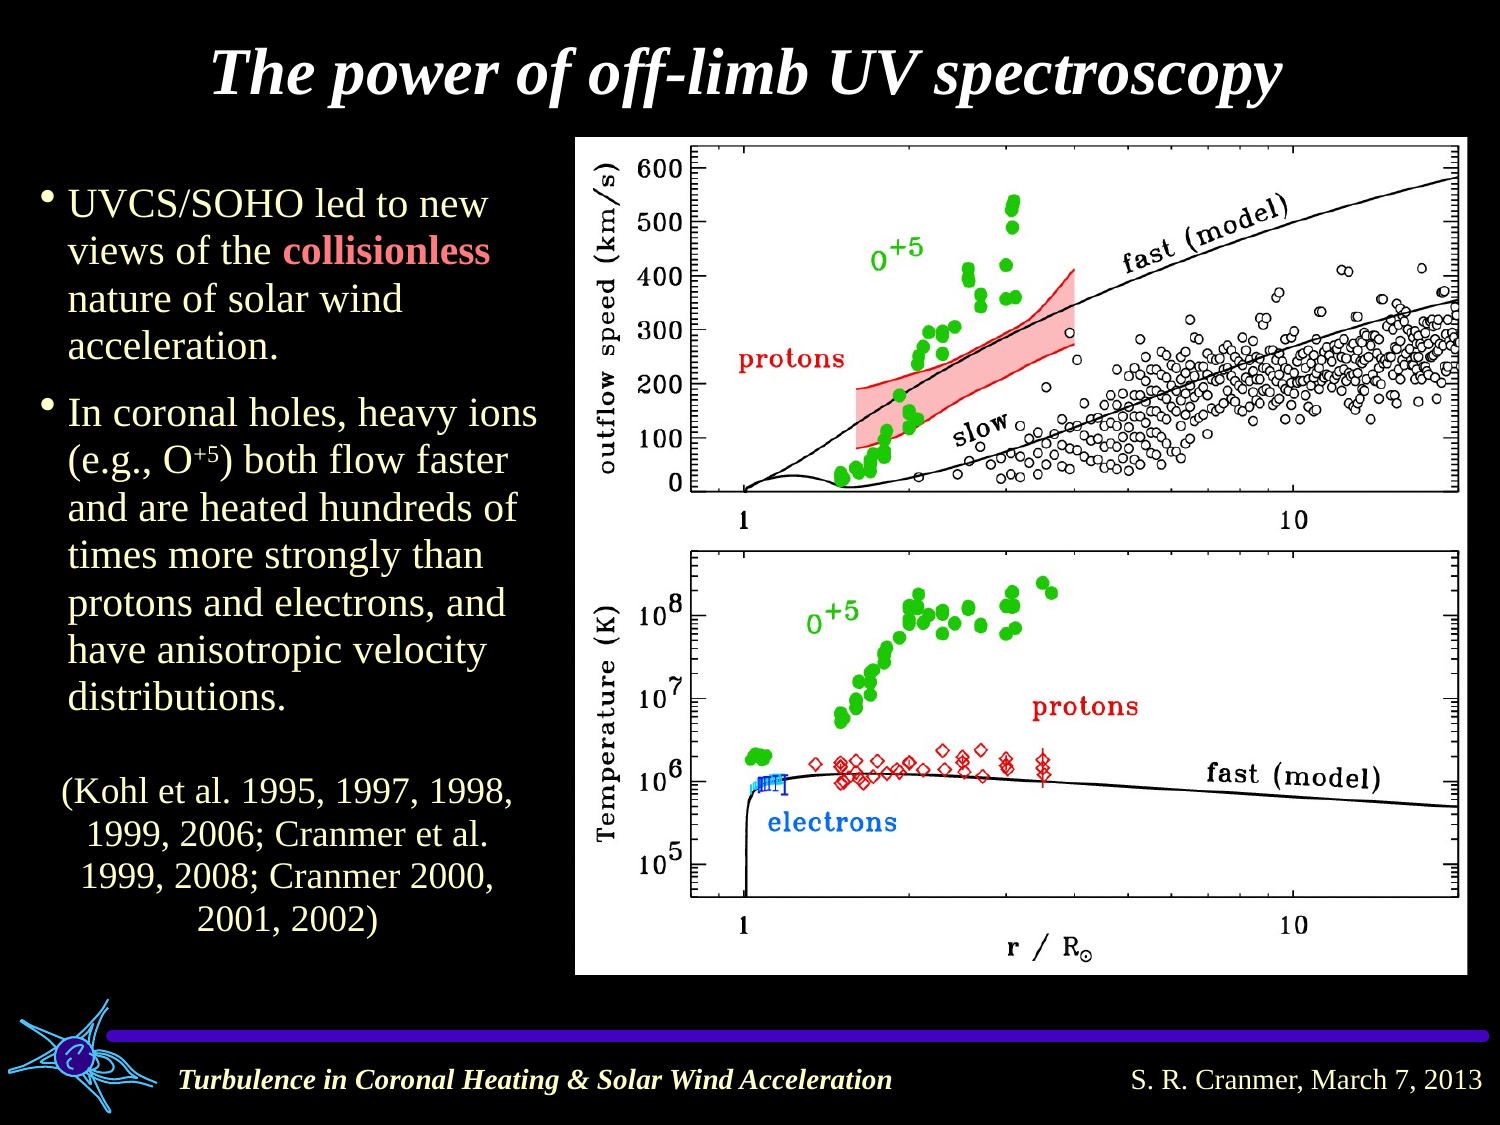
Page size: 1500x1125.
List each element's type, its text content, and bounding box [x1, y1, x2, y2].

text_box (Kohl et al. 1995, 1997, 1998, 1999, 2006; Cranmer et al. 1999, 2008; Cranmer 2000, 2001, 2002) [37, 762, 538, 948]
text_box UVCS/SOHO led to new views of the collisionless nature of solar wind acceleration. In coronal holes, heavy ions (e.g., O+5) both flow faster and are heated hundreds of times more strongly than protons and electrons, and have anisotropic velocity distributions. [24, 171, 563, 728]
picture [574, 137, 1468, 975]
title The power of off-limb UV spectroscopy [18, 10, 1476, 126]
